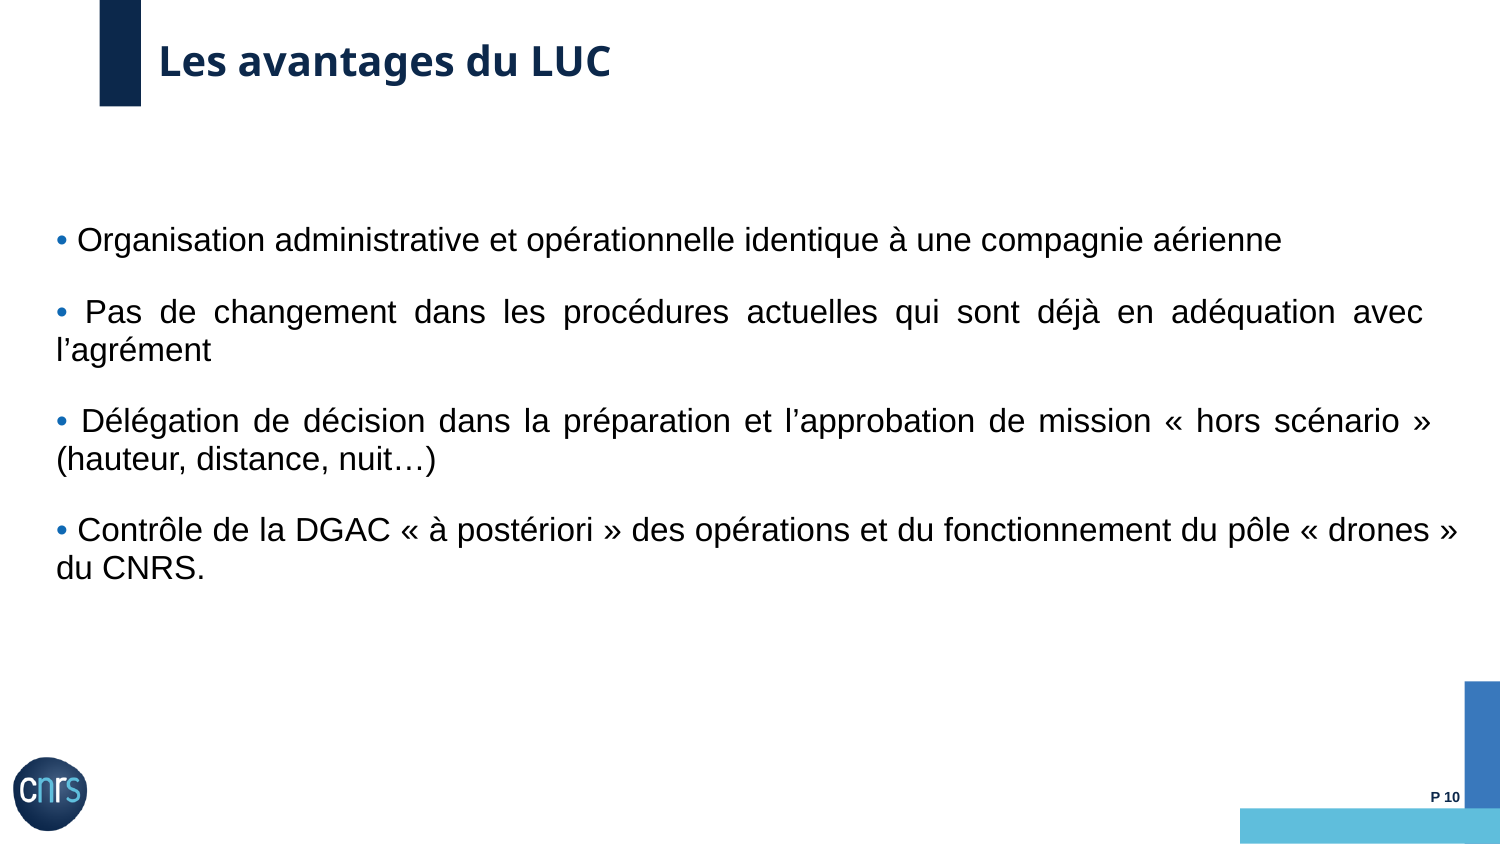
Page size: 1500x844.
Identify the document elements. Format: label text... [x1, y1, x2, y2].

list • Organisation administrative et opérationnelle identique à une compagnie aérienne • Pas de changement dans les procédures actuelles qui sont déjà en adéquation avec l’agrément • Délégation de décision dans la préparation et l’approbation de mission « hors scénario » (hauteur, distance, nuit…) • Contrôle de la DGAC « à postériori » des opérations et du fonctionnement du pôle « drones » du CNRS. [56, 148, 1461, 711]
picture [11, 755, 89, 833]
title Les avantages du LUC [158, 0, 1464, 86]
slide_number 10 [1386, 780, 1461, 806]
